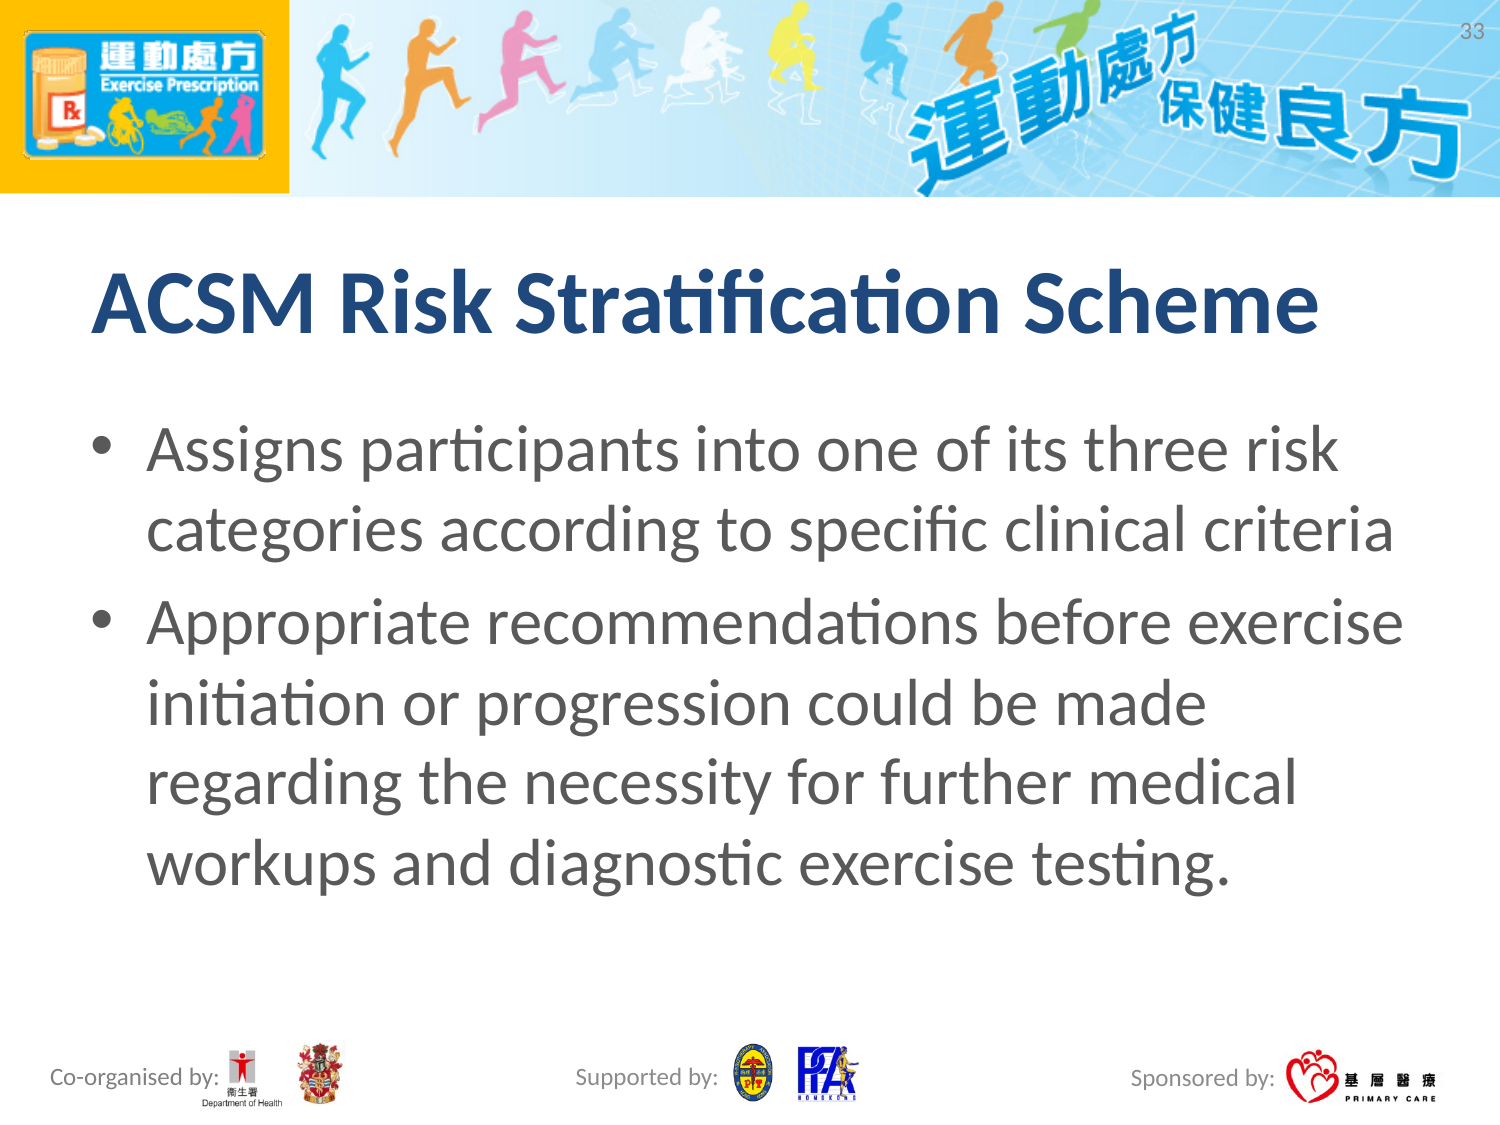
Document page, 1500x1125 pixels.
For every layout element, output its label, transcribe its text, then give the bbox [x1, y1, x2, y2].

picture [980, 124, 989, 129]
picture [295, 1040, 345, 1106]
title ACSM Risk Stratification Scheme [76, 219, 1428, 374]
picture [1280, 1046, 1443, 1106]
picture [731, 1042, 773, 1102]
list Assigns participants into one of its three risk categories according to specific clinical criteria Appropriate recommendations before exercise initiation or progression could be made regarding the necessity for further medical workups and diagnostic exercise testing. [74, 396, 1426, 1012]
picture [23, 29, 266, 160]
slide_number 33 [1149, 0, 1500, 60]
picture [2, 0, 1500, 197]
picture [948, 101, 964, 109]
picture [194, 1038, 290, 1120]
picture [959, 133, 969, 138]
picture [975, 91, 990, 98]
picture [797, 1046, 860, 1102]
picture [978, 114, 987, 119]
